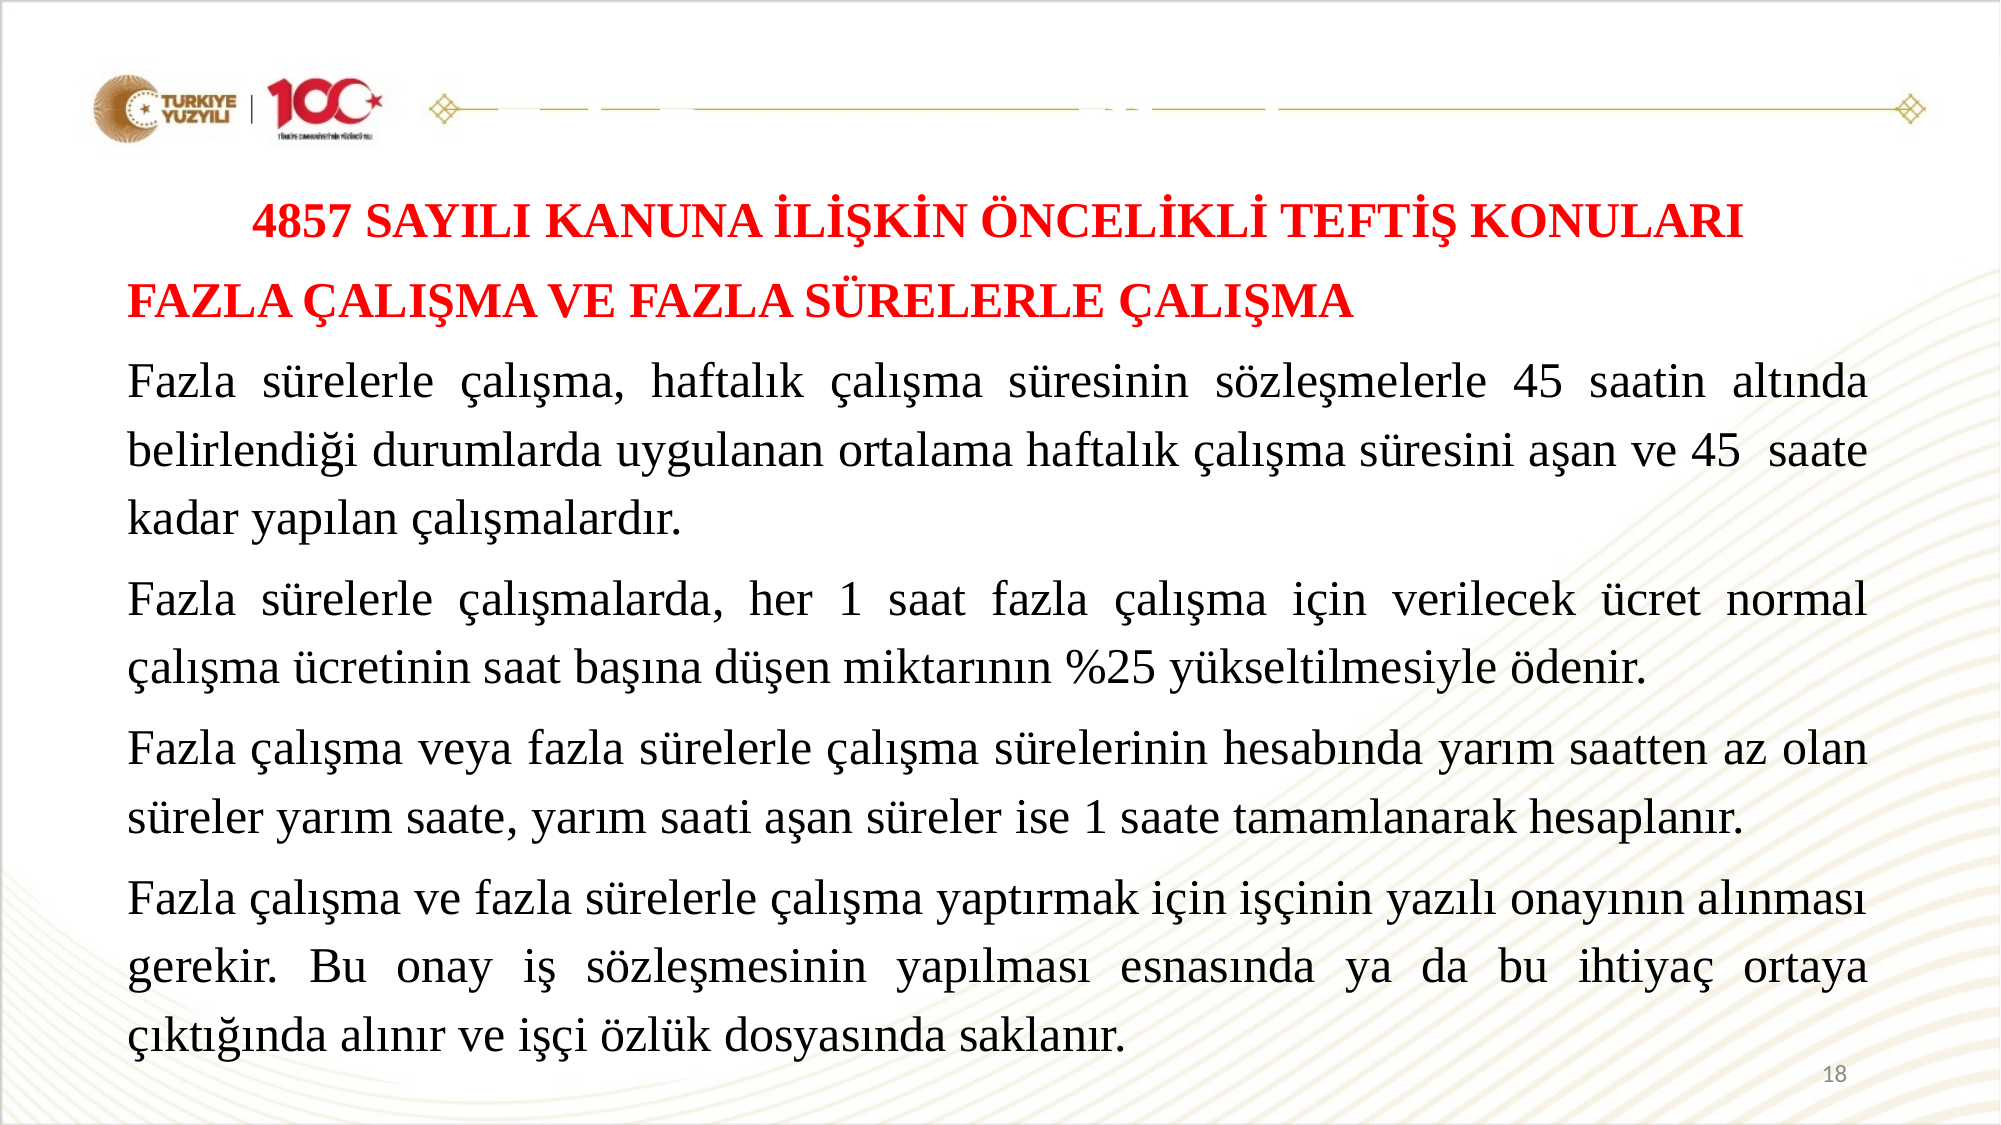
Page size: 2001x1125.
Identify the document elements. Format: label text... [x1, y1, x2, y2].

slide_number 18 [1412, 1042, 1863, 1103]
picture [0, 0, 2001, 1125]
text_box Eşit Davranma İlkesi [481, 79, 1670, 199]
list 4857 SAYILI KANUNA İLİŞKİN ÖNCELİKLİ TEFTİŞ KONULARI FAZLA ÇALIŞMA VE FAZLA SÜRELERLE ÇALIŞMA Fazla sürelerle çalışma, haftalık çalışma süresinin sözleşmelerle 45 saatin altında belirlendiği durumlarda uygulanan ortalama haftalık çalışma süresini aşan ve 45 saate kadar yapılan çalışmalardır. Fazla sürelerle çalışmalarda, her 1 saat fazla çalışma için verilecek ücret normal çalışma ücretinin saat başına düşen miktarının %25 yükseltilmesiyle ödenir. Fazla çalışma veya fazla sürelerle çalışma sürelerinin hesabında yarım saatten az olan süreler yarım saate, yarım saati aşan süreler ise 1 saate tamamlanarak hesaplanır. Fazla çalışma ve fazla sürelerle çalışma yaptırmak için işçinin yazılı onayının alınması gerekir. Bu onay iş sözleşmesinin yapılması esnasında ya da bu ihtiyaç ortaya çıktığında alınır ve işçi özlük dosyasında saklanır. [112, 172, 1886, 1077]
